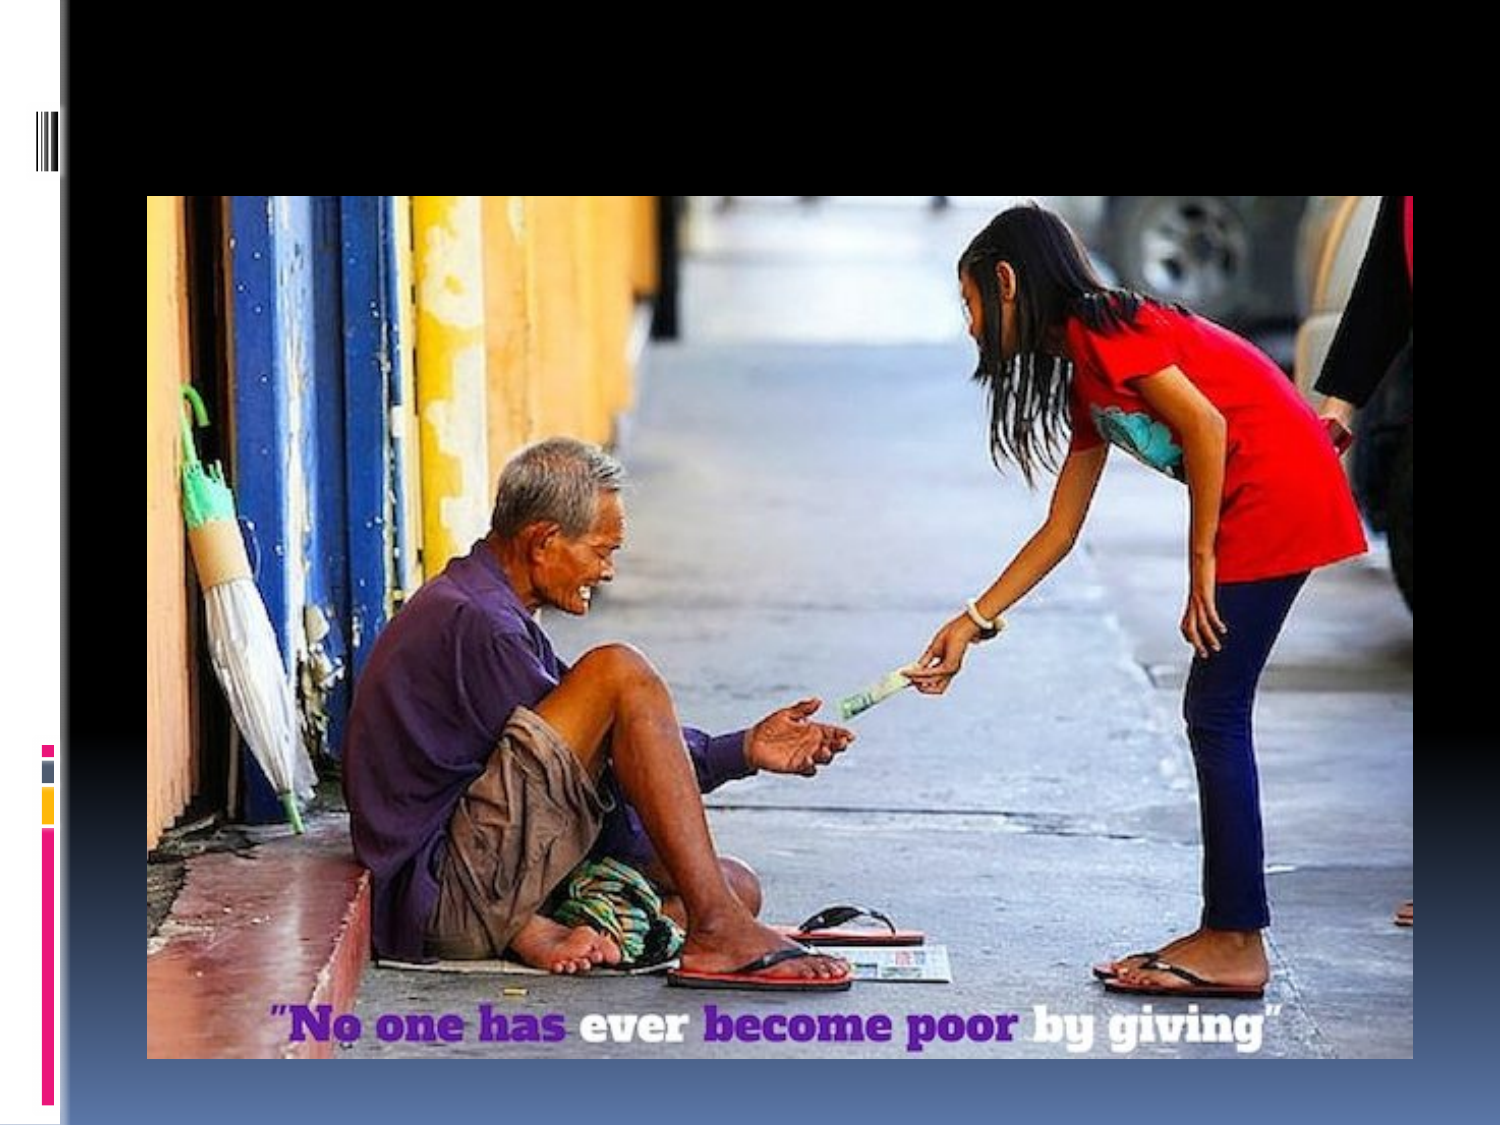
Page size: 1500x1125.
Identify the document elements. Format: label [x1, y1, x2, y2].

picture [147, 195, 1413, 1059]
